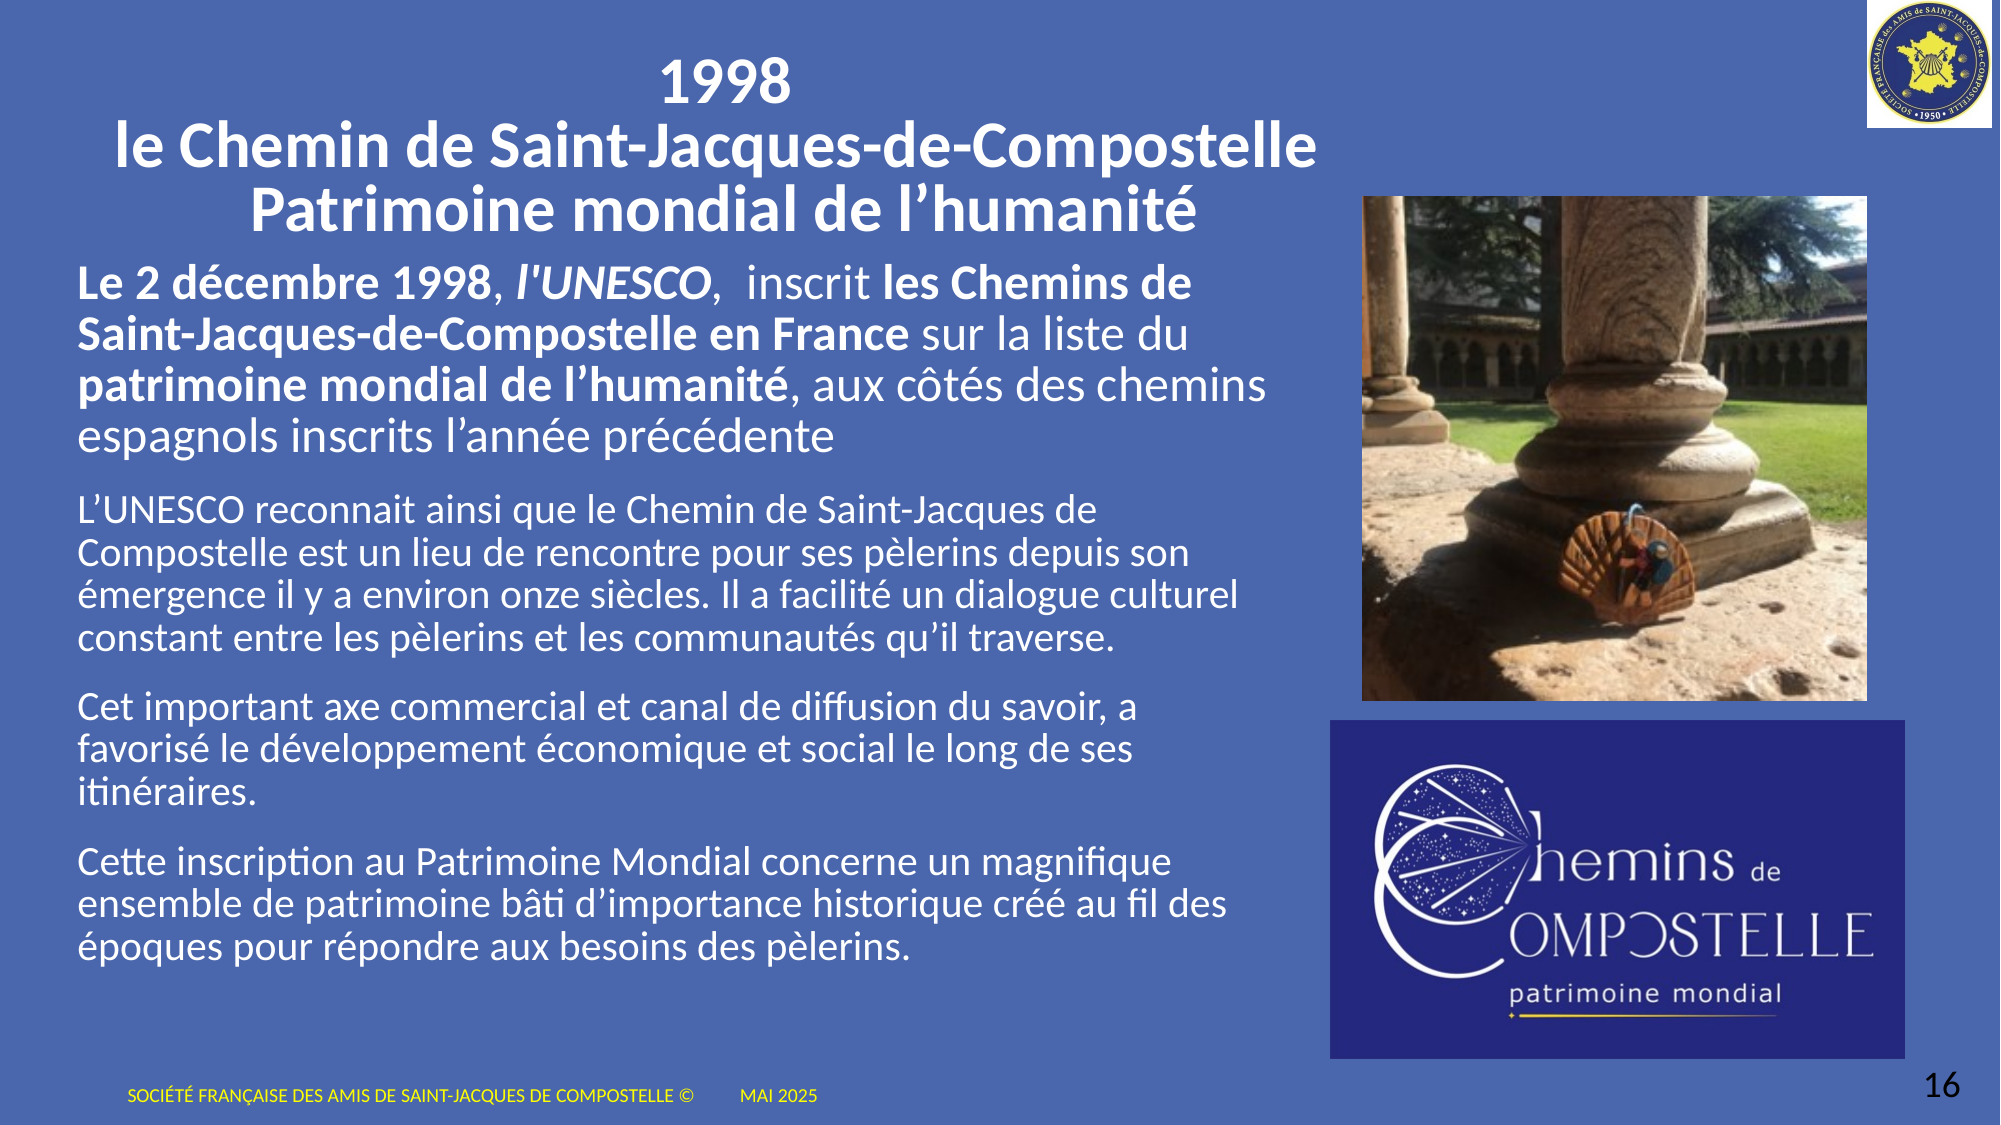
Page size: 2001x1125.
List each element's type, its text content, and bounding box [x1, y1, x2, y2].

picture [1867, 0, 1992, 128]
footer SOCIÉTÉ FRANÇAISE DES AMIS DE SAINT-JACQUES DE COMPOSTELLE © MAI 2025 [112, 1075, 1868, 1113]
picture [1330, 720, 1905, 1059]
subtitle Le 2 décembre 1998, l'UNESCO, inscrit les Chemins de Saint-Jacques-de-Compostelle en France sur la liste du patrimoine mondial de l’humanité, aux côtés des chemins espagnols inscrits l’année précédente L’UNESCO reconnait ainsi que le Chemin de Saint-Jacques de Compostelle est un lieu de rencontre pour ses pèlerins depuis son émergence il y a environ onze siècles. Il a facilité un dialogue culturel constant entre les pèlerins et les communautés qu’il traverse. Cet important axe commercial et canal de diffusion du savoir, a favorisé le développement économique et social le long de ses itinéraires. Cette inscription au Patrimoine Mondial concerne un magnifique ensemble de patrimoine bâti d’importance historique créé au fil des époques pour répondre aux besoins des pèlerins. [62, 164, 1293, 950]
title 1998 le Chemin de Saint-Jacques-de-Compostelle Patrimoine mondial de l’humanité [39, 117, 1411, 261]
slide_number 16 [1887, 1032, 1976, 1113]
picture [1362, 195, 1868, 701]
